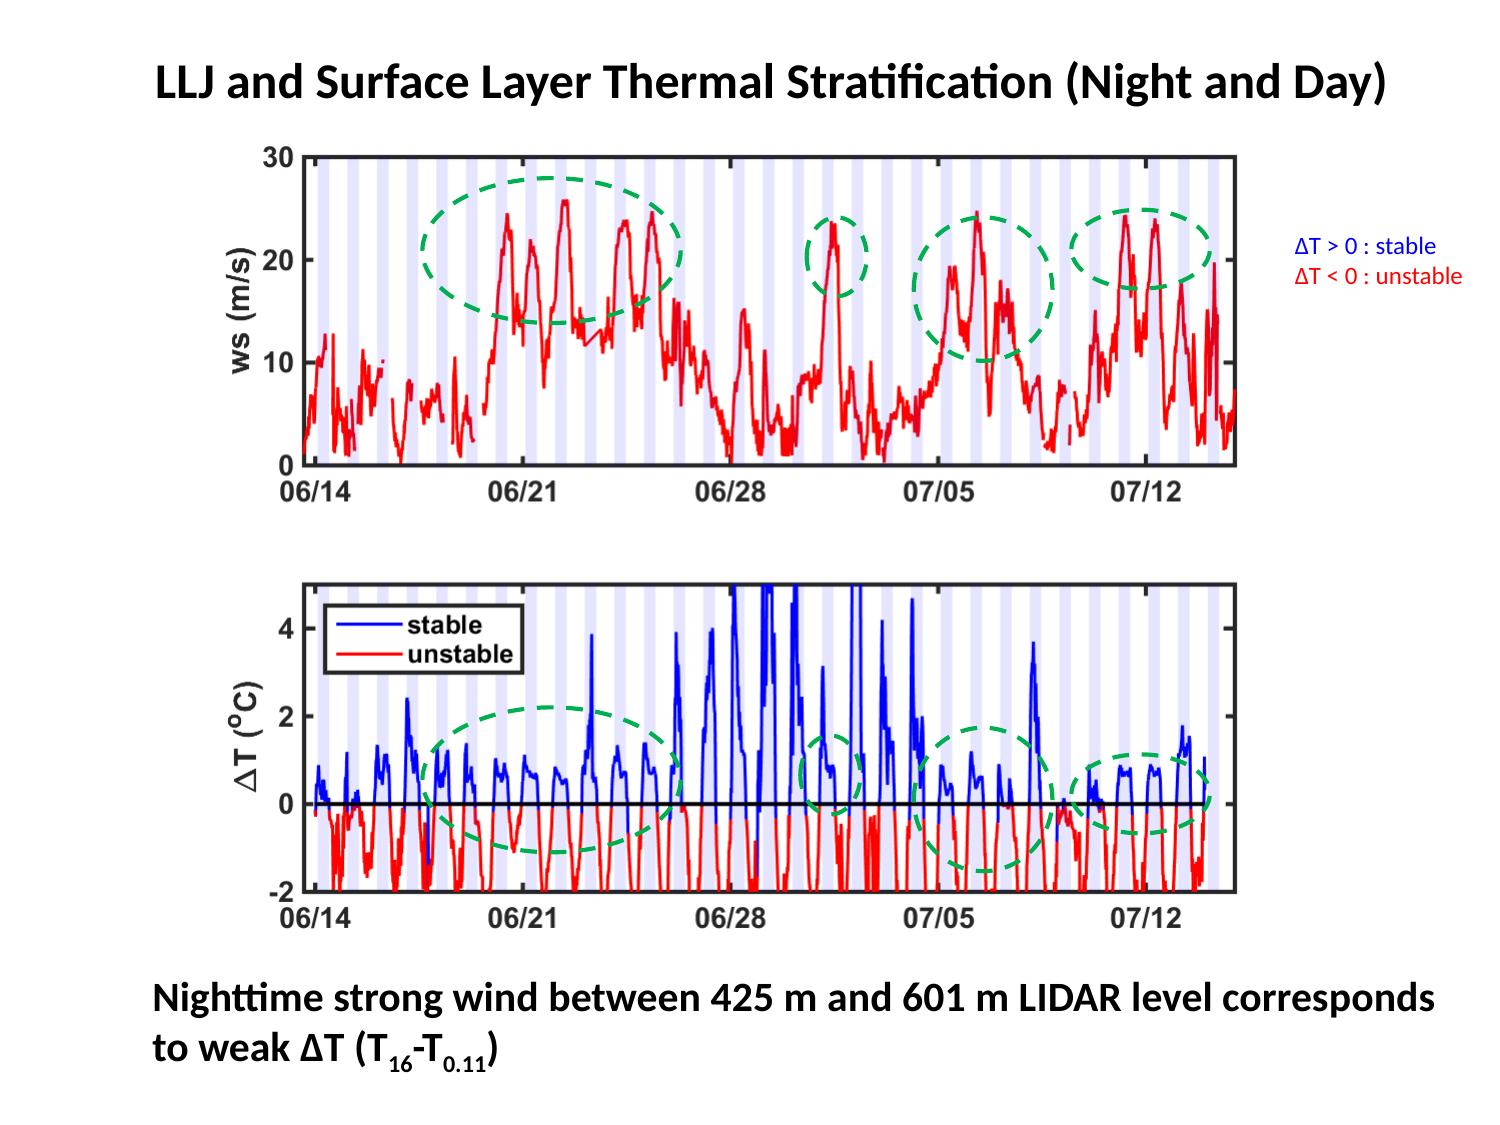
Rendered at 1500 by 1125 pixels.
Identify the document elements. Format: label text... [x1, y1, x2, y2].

text_box Nighttime strong wind between 425 m and 601 m LIDAR level corresponds to weak ΔT (T16-T0.11) [137, 962, 1461, 1085]
picture [148, 90, 1349, 992]
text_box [422, 177, 1211, 872]
text_box LLJ and Surface Layer Thermal Stratification (Night and Day) [140, 41, 1404, 116]
text_box ΔT > 0 : stable ΔT < 0 : unstable [1352, 222, 1479, 297]
